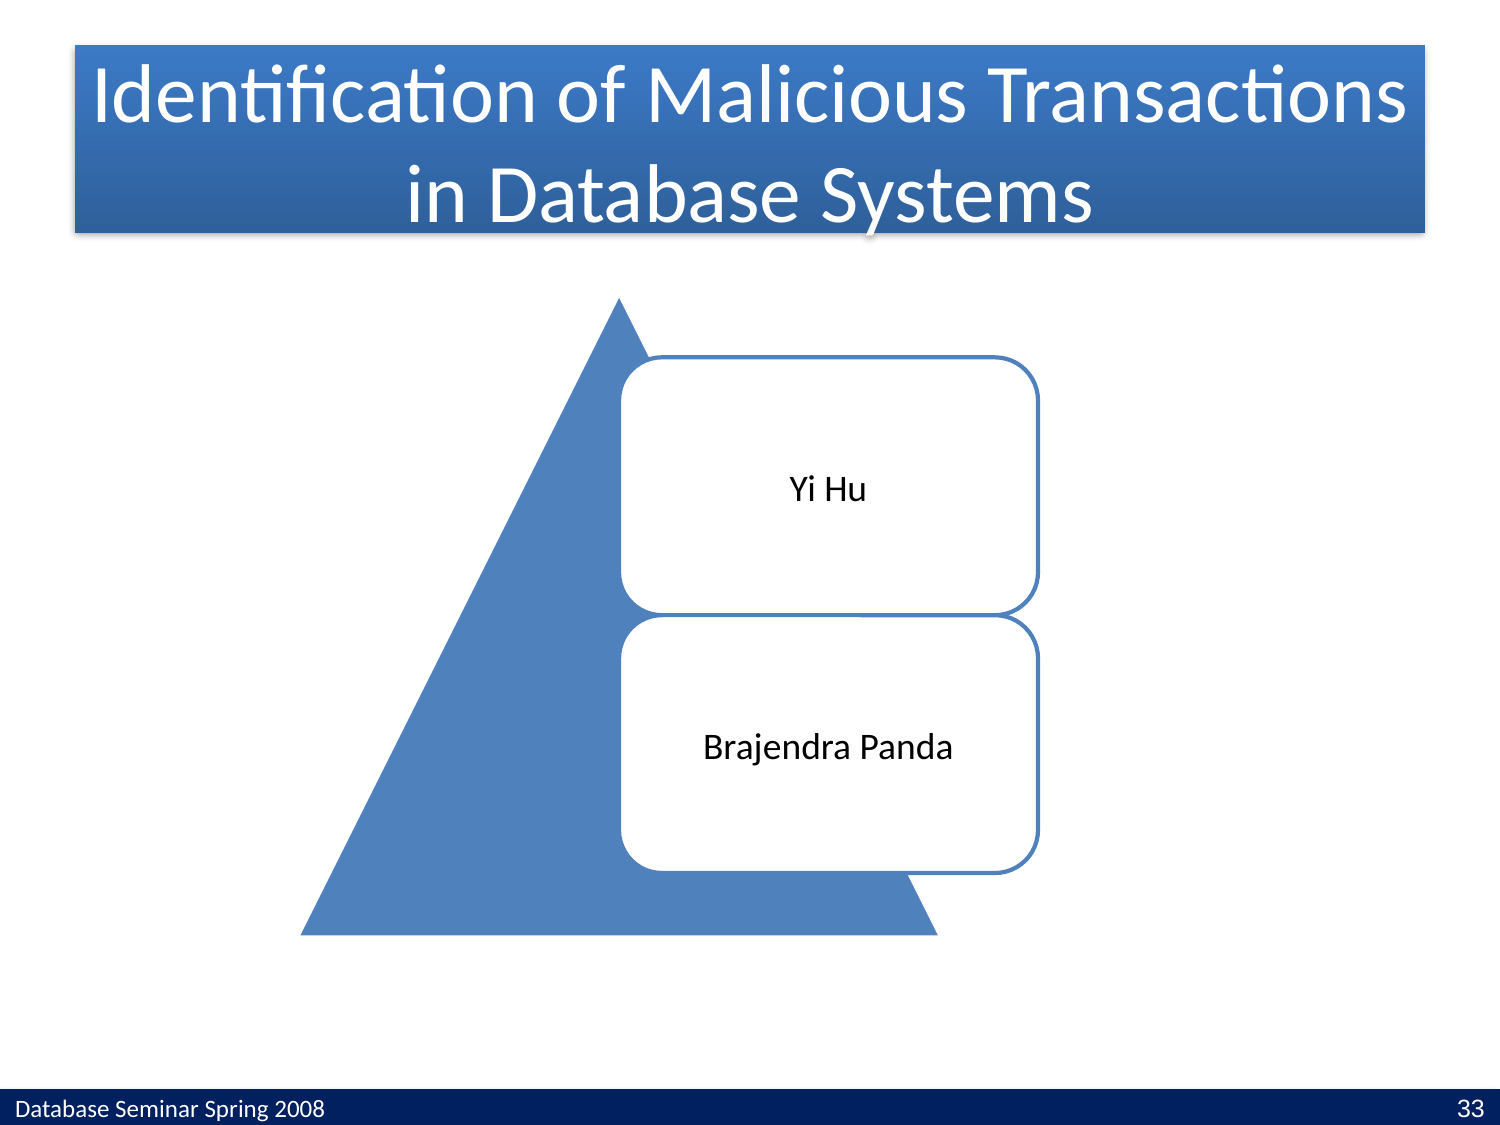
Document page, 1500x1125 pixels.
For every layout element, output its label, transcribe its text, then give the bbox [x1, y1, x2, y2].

footer Database Seminar Spring 2008 [0, 1089, 1149, 1125]
slide_number 33 [1149, 1089, 1500, 1125]
title Identification of Malicious Transactions in Database Systems [75, 45, 1425, 233]
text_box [296, 292, 1325, 938]
